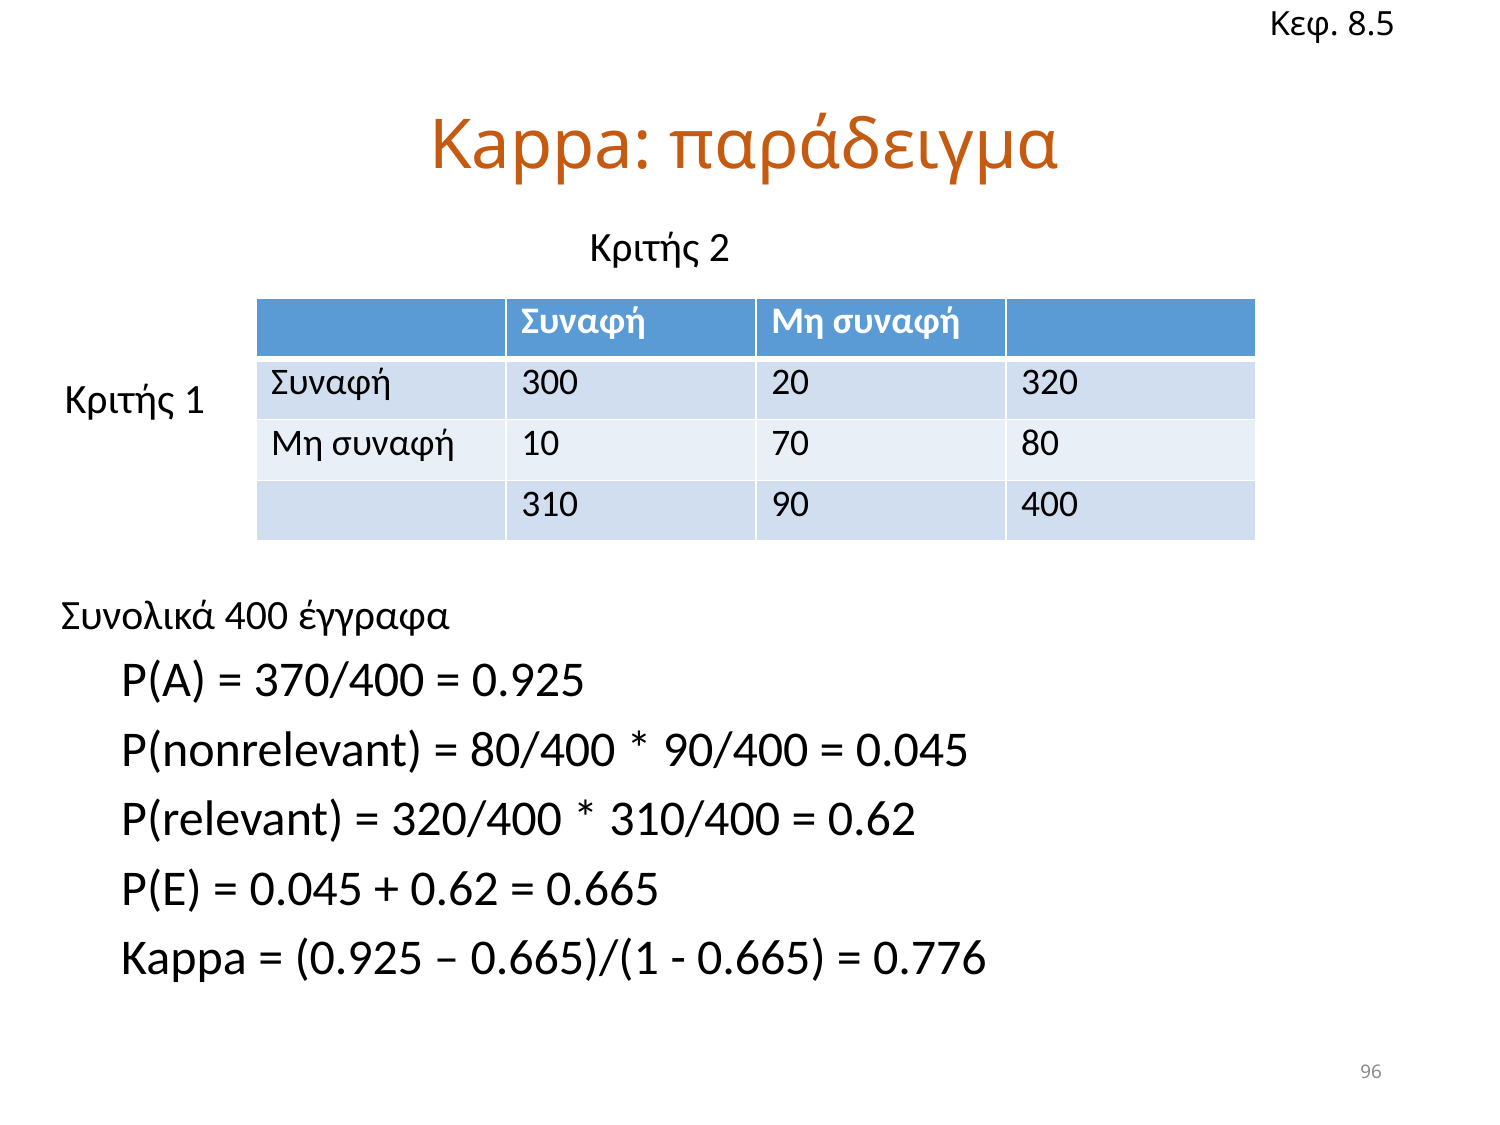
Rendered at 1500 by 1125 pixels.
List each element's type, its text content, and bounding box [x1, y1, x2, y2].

text_box Κεφ. 8.5 [1254, 0, 1410, 50]
text_box Κριτής 2 [574, 212, 1088, 278]
table_cell 310 [507, 481, 755, 540]
table_cell 320 [1007, 362, 1255, 419]
title Kappa: παράδειγμα [97, 37, 1392, 255]
table_cell Μη συναφή [257, 430, 505, 480]
table_header Συναφή [507, 299, 755, 356]
list P(A) = 370/400 = 0.925 P(nonrelevant) = 80/400 * 90/400 = 0.045 P(relevant) = 320/400 * 310/400 = 0.62 P(E) = 0.045 + 0.62 = 0.665 Kappa = (0.925 – 0.665)/(1 - 0.665) = 0.776 [106, 645, 1416, 1009]
table_cell 20 [757, 362, 1005, 419]
text_box Συνολικά 400 έγγραφα [46, 580, 884, 645]
table_cell 70 [757, 420, 1005, 480]
slide_number 96 [1059, 1042, 1397, 1103]
table_cell [257, 481, 505, 540]
table_cell 80 [1007, 420, 1255, 480]
table_cell 10 [507, 420, 755, 480]
table_header [257, 299, 505, 356]
table_cell 400 [1007, 481, 1255, 540]
table_cell 90 [757, 481, 1005, 540]
table_cell 300 [507, 362, 755, 419]
text_box Κριτής 1 [49, 364, 563, 430]
table_header Μη συναφή [757, 299, 1005, 356]
table_header [1007, 299, 1255, 356]
